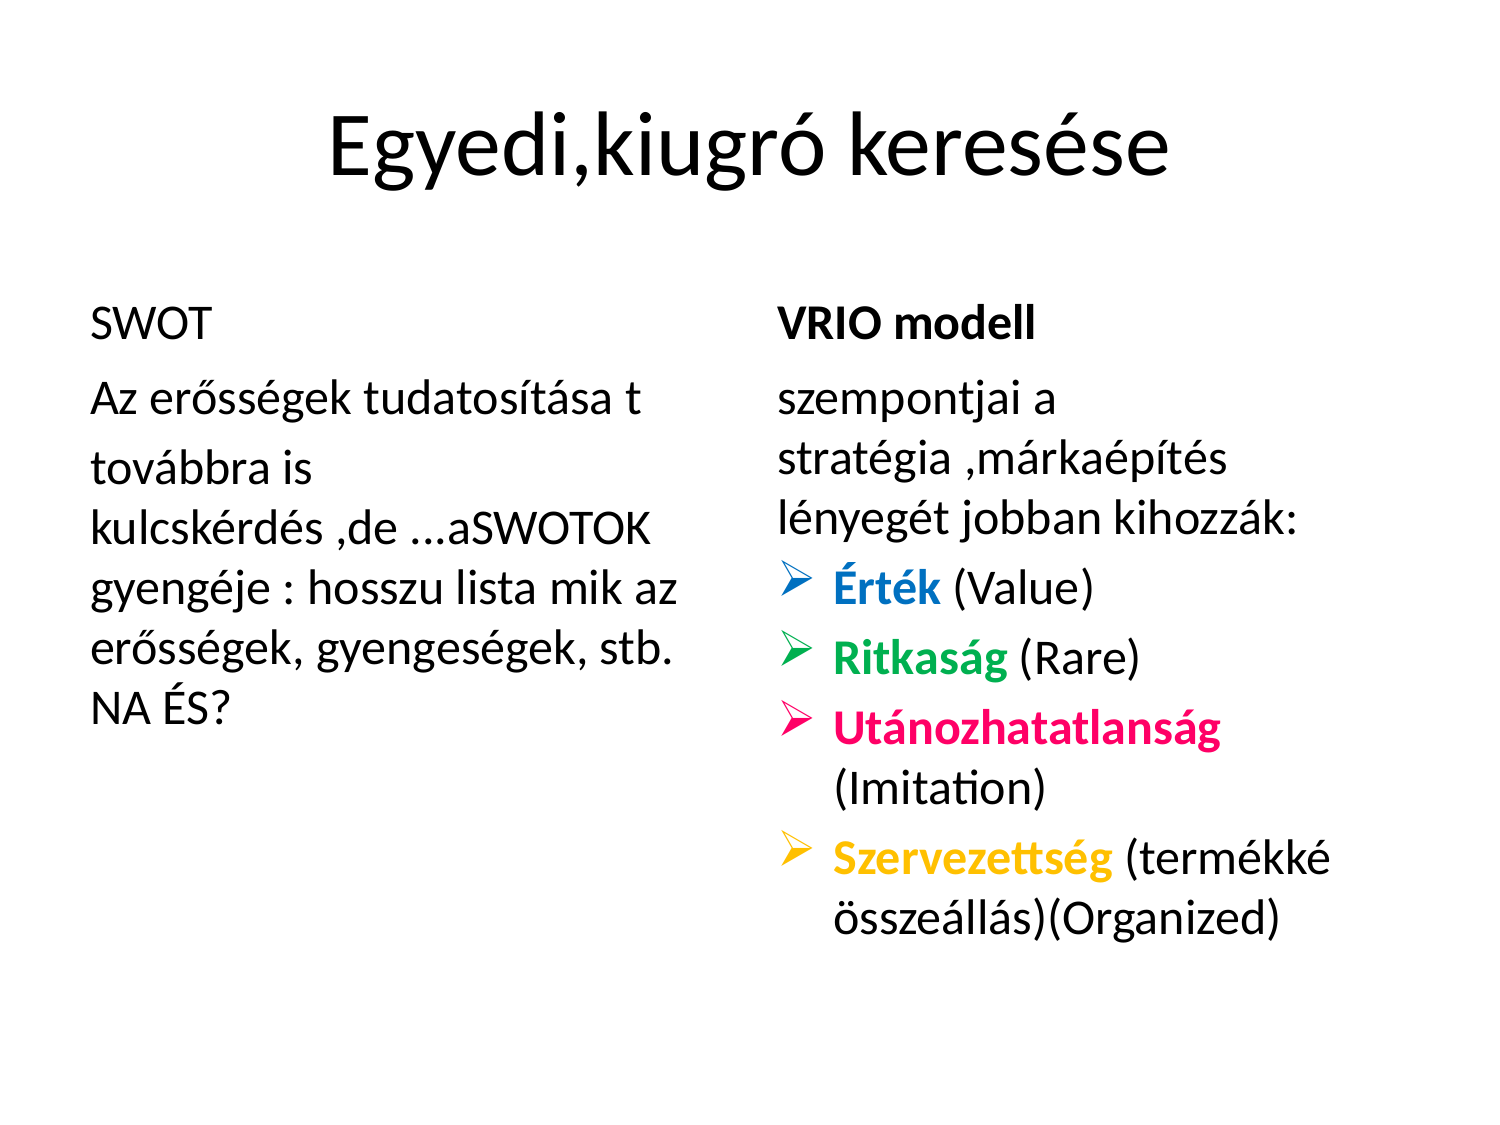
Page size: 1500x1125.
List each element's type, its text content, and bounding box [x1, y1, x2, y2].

list VRIO modell [761, 251, 1425, 356]
list szempontjai a stratégia ,márkaépítés lényegét jobban kihozzák: Érték (Value) Ritkaság (Rare) Utánozhatatlanság (Imitation) Szervezettség (termékké összeállás)(Organized) [761, 356, 1425, 1005]
list SWOT [75, 251, 738, 356]
list Az erősségek tudatosítása t továbbra is kulcskérdés ,de ...aSWOTOK gyengéje : hosszu lista mik az erősségek, gyengeségek, stb. NA ÉS? [75, 356, 738, 1005]
title Egyedi,kiugró keresése [75, 45, 1425, 233]
